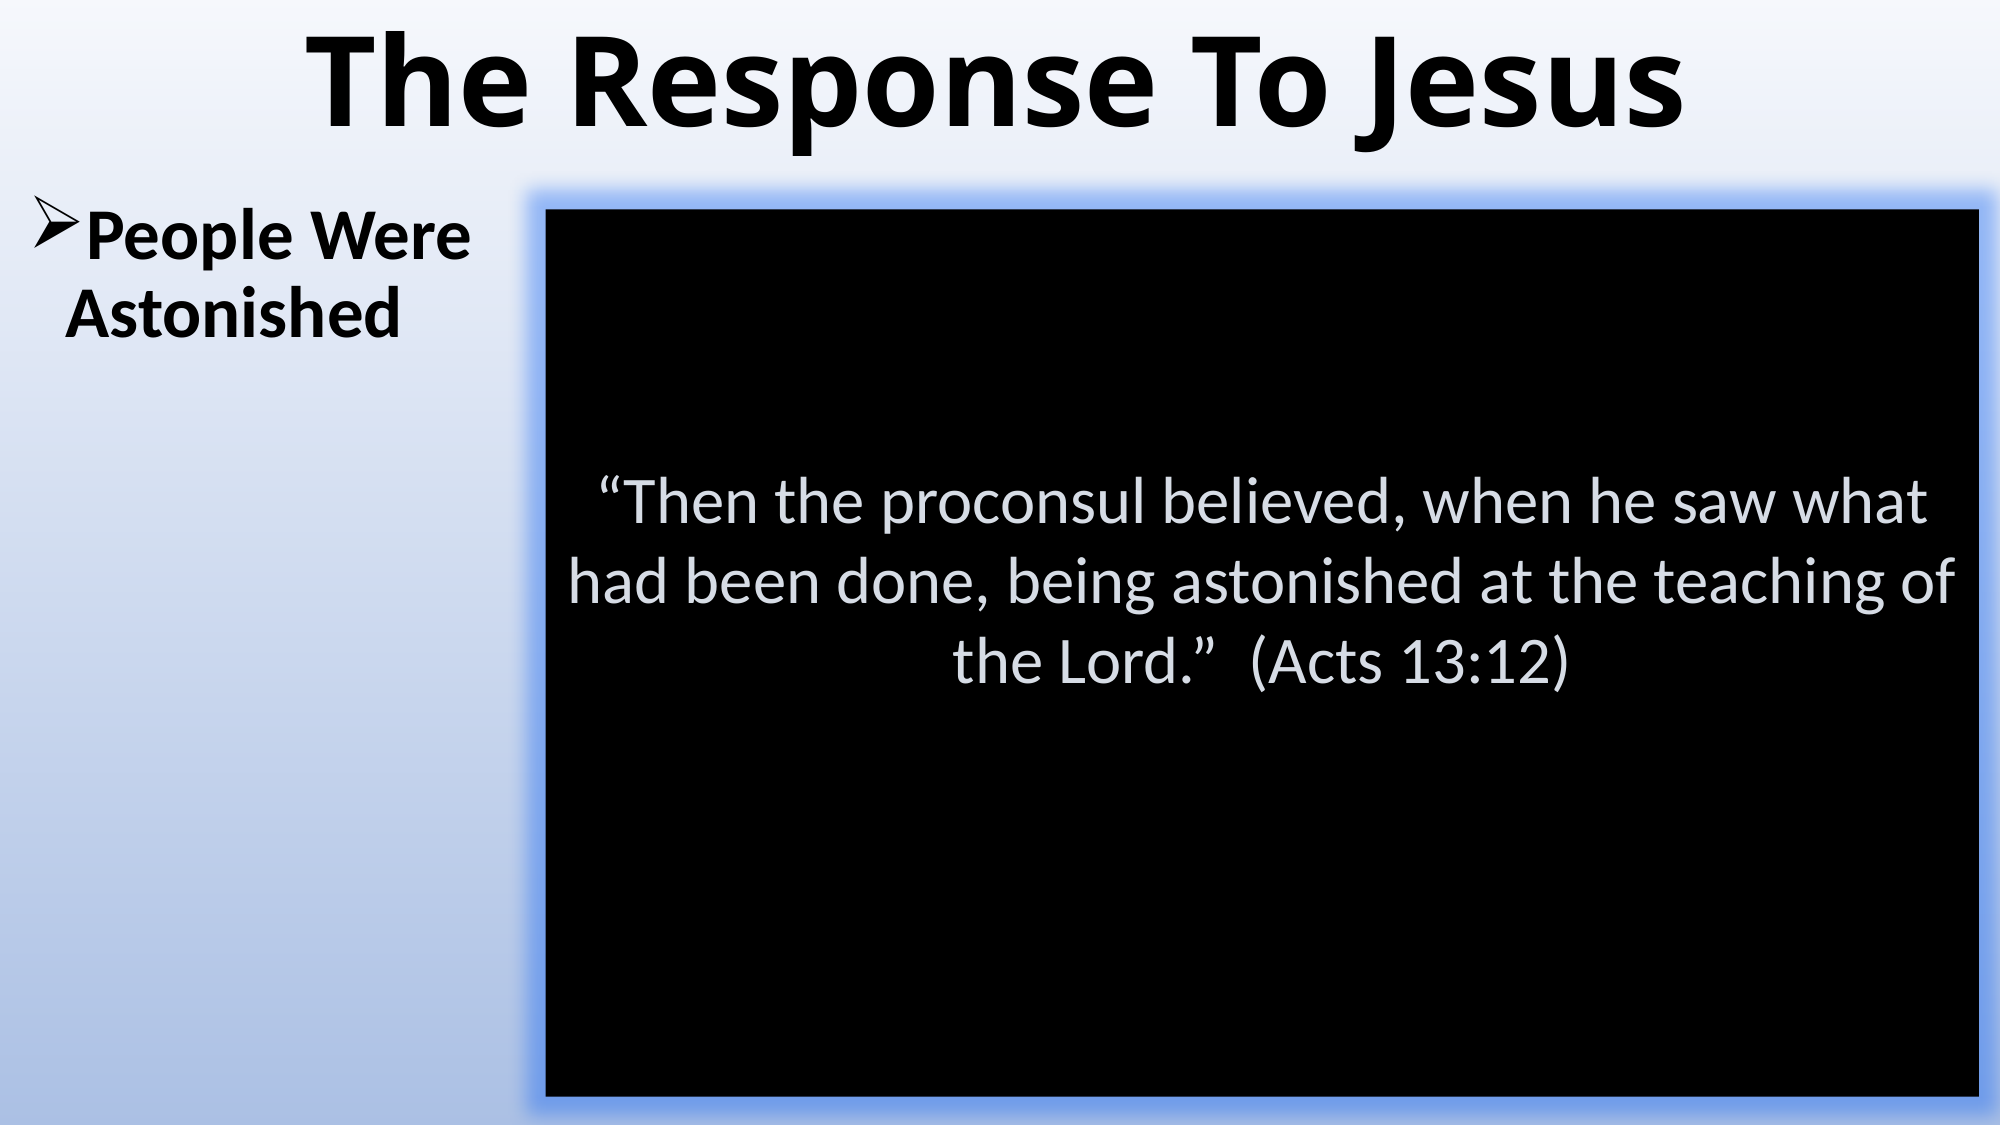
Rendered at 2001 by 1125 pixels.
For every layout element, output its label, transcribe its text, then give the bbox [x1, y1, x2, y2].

list People Were Astonished [13, 188, 532, 1125]
text_box “Then the proconsul believed, when he saw what had been done, being astonished at the teaching of the Lord.” (Acts 13:12) [545, 209, 1979, 1097]
title The Response To Jesus [13, 0, 1980, 173]
